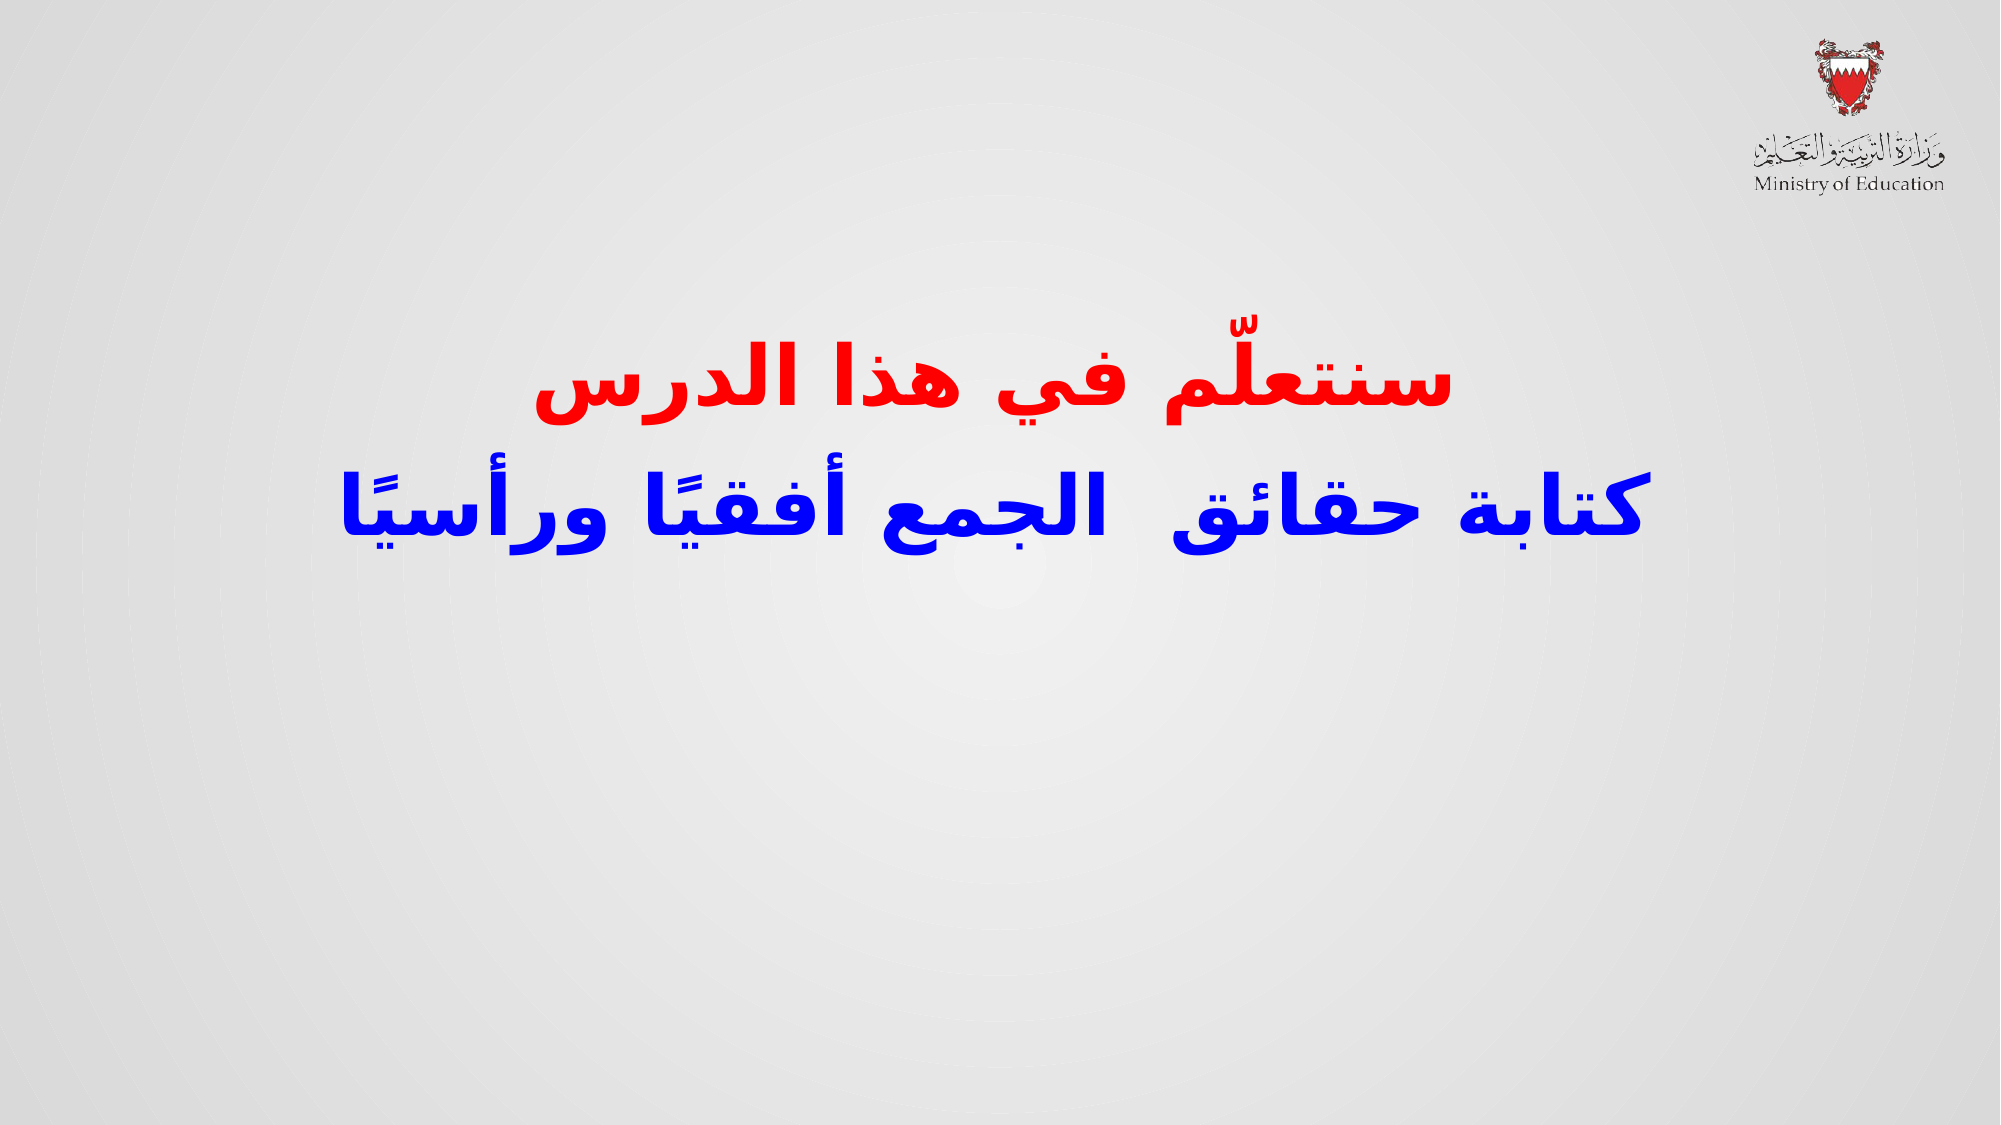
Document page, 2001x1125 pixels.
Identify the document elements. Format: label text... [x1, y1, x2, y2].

picture [1716, 15, 1987, 224]
text_box سنتعلّم في هذا الدرس كتابة حقائق الجمع أفقيًا ورأسيًا [317, 314, 1672, 560]
